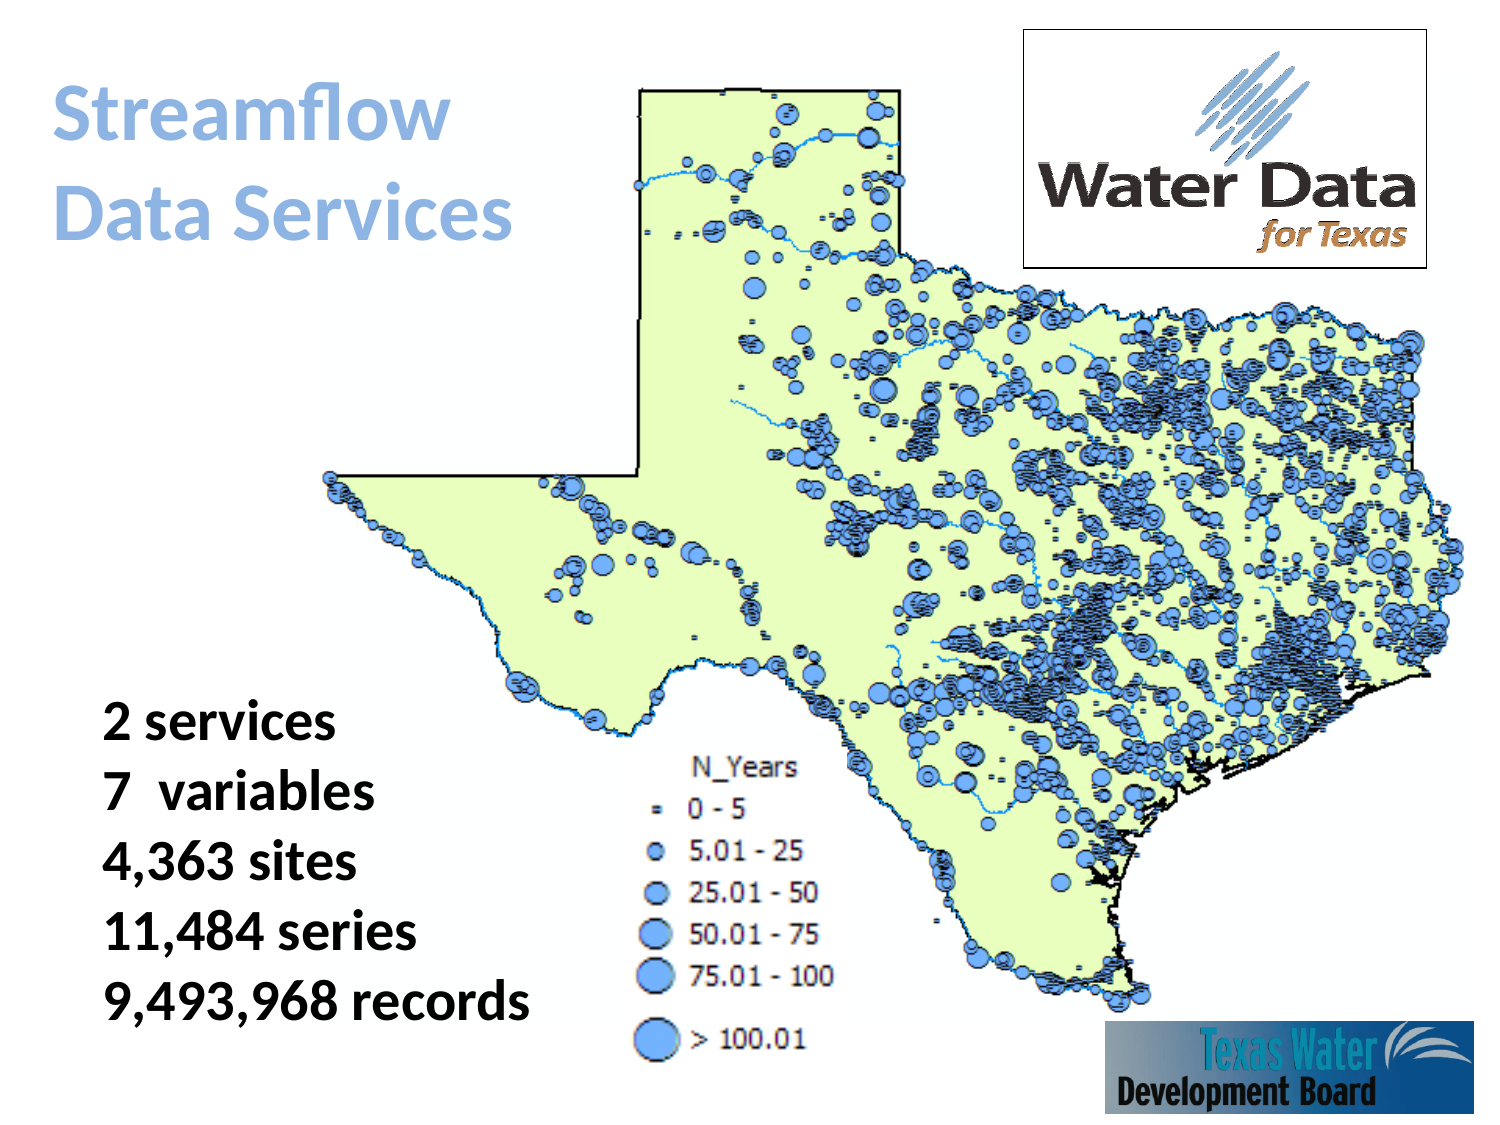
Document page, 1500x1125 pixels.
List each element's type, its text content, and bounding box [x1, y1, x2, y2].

text_box Streamflow Data Services [37, 49, 538, 265]
text_box 2 services 7 variables 4,363 sites 11,484 series 9,493,968 records [87, 675, 619, 1040]
picture [314, 30, 1475, 1068]
picture [1105, 1020, 1474, 1114]
